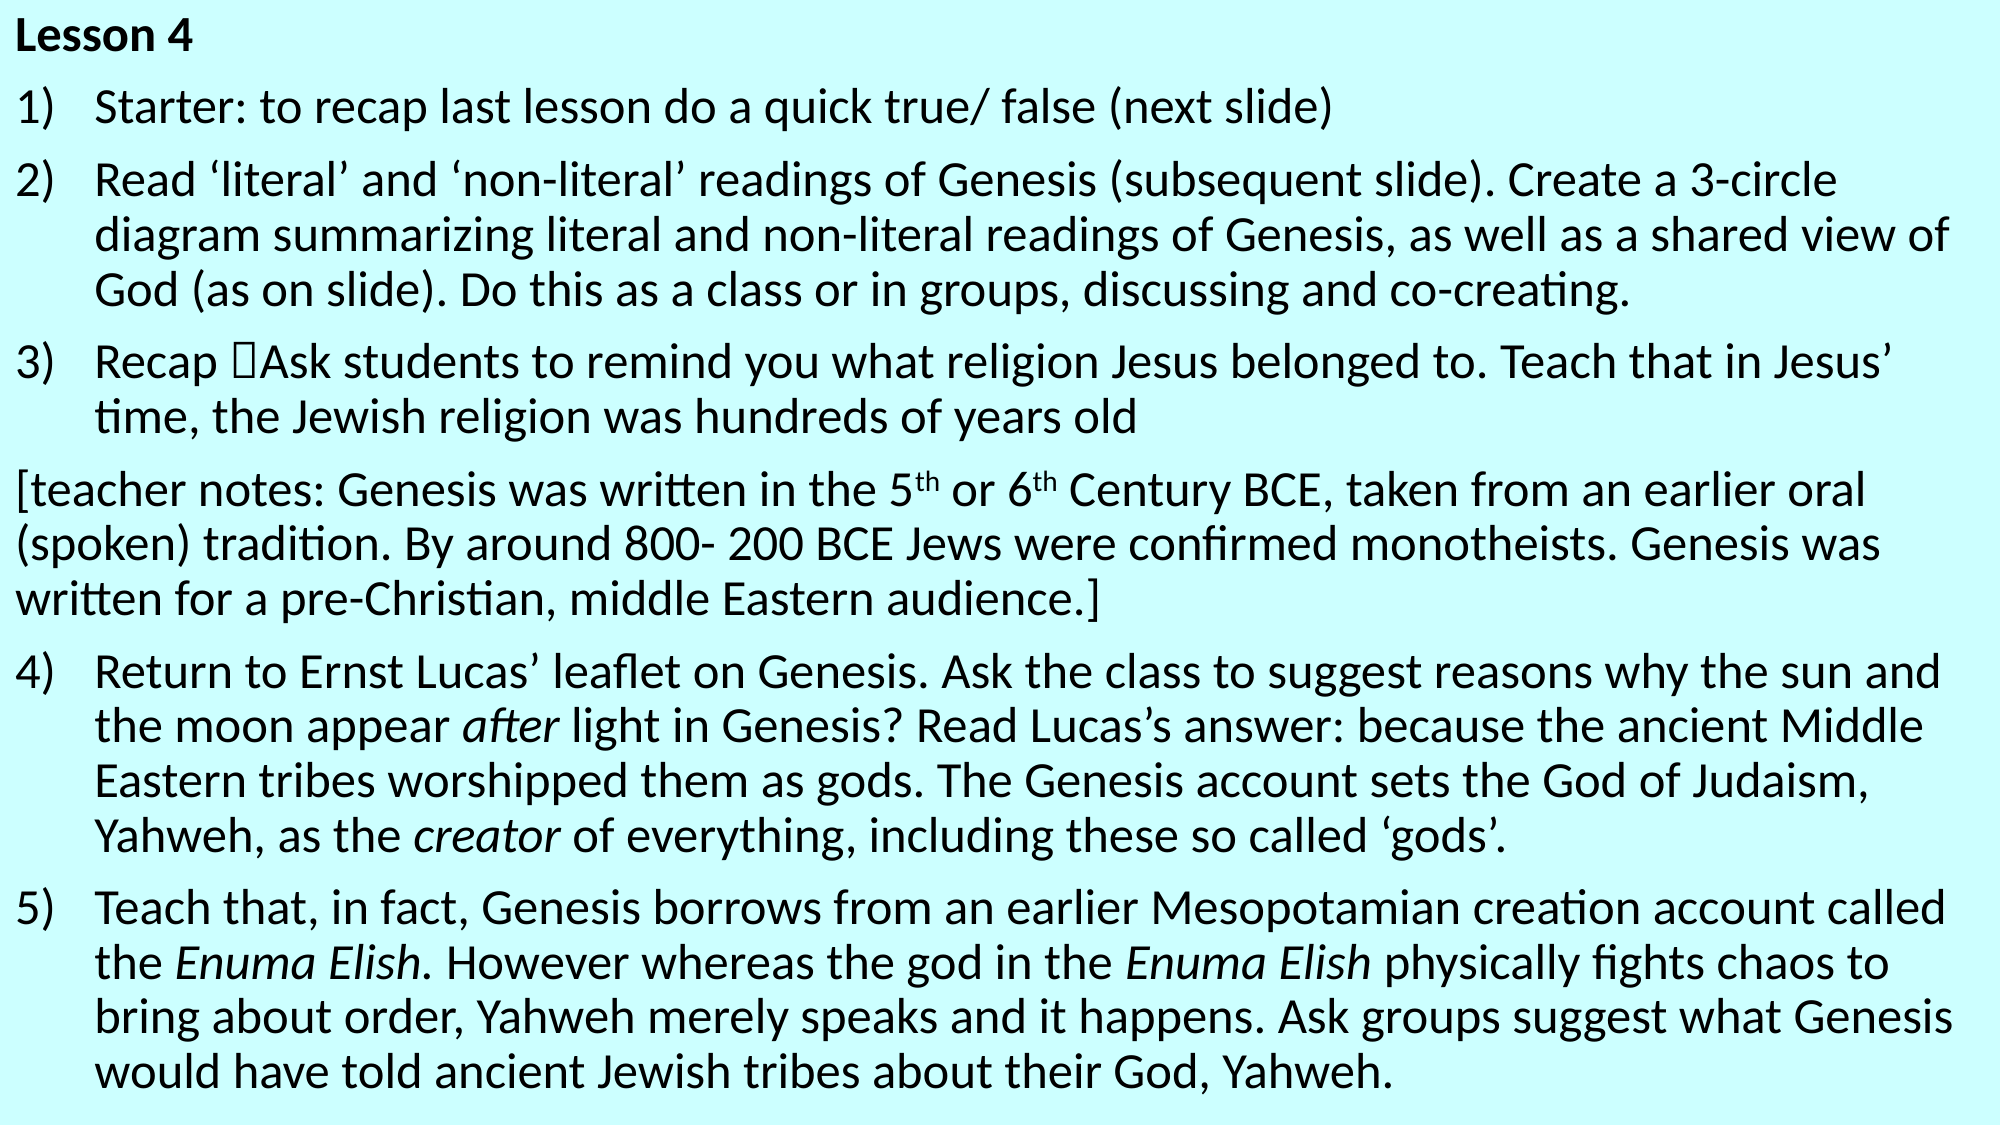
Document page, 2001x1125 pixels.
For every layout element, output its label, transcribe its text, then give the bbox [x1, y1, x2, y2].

list Lesson 4 Starter: to recap last lesson do a quick true/ false (next slide) Read ‘literal’ and ‘non-literal’ readings of Genesis (subsequent slide). Create a 3-circle diagram summarizing literal and non-literal readings of Genesis, as well as a shared view of God (as on slide). Do this as a class or in groups, discussing and co-creating. Recap Ask students to remind you what religion Jesus belonged to. Teach that in Jesus’ time, the Jewish religion was hundreds of years old [teacher notes: Genesis was written in the 5th or 6th Century BCE, taken from an earlier oral (spoken) tradition. By around 800- 200 BCE Jews were confirmed monotheists. Genesis was written for a pre-Christian, middle Eastern audience.] Return to Ernst Lucas’ leaflet on Genesis. Ask the class to suggest reasons why the sun and the moon appear after light in Genesis? Read Lucas’s answer: because the ancient Middle Eastern tribes worshipped them as gods. The Genesis account sets the God of Judaism, Yahweh, as the creator of everything, including these so called ‘gods’. Teach that, in fact, Genesis borrows from an earlier Mesopotamian creation account called the Enuma Elish. However whereas the god in the Enuma Elish physically fights chaos to bring about order, Yahweh merely speaks and it happens. Ask groups suggest what Genesis would have told ancient Jewish tribes about their God, Yahweh. [0, 0, 2000, 1125]
